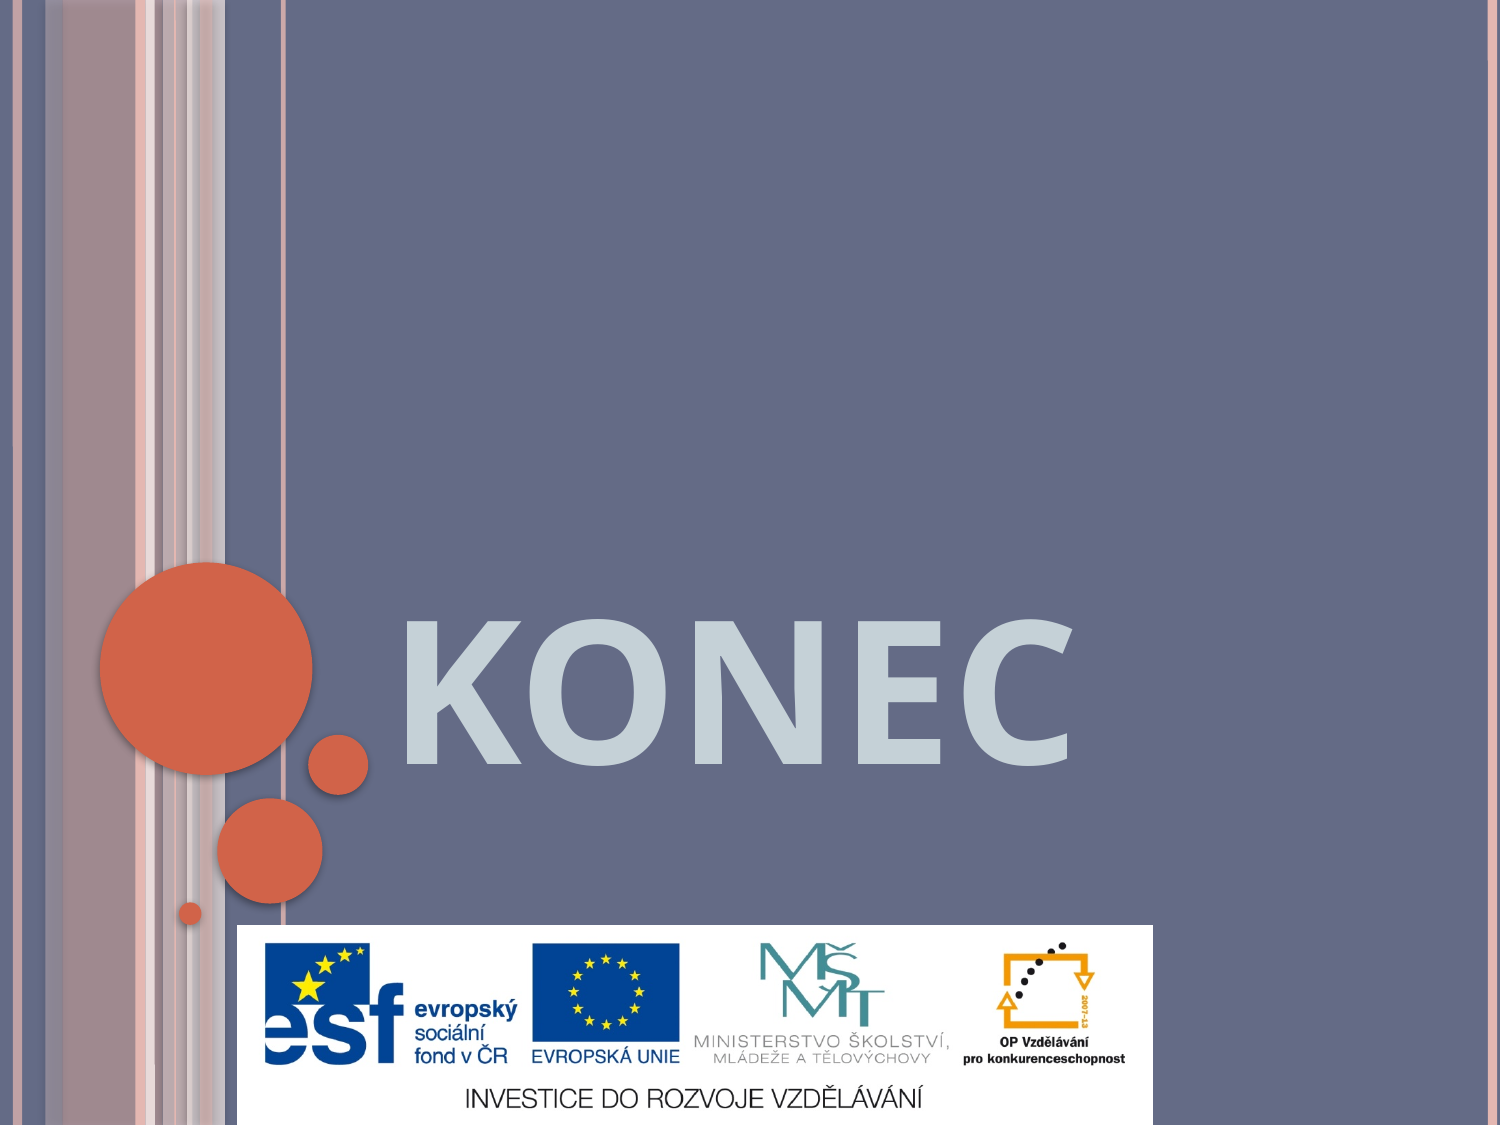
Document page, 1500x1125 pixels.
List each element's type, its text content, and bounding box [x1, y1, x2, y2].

picture [236, 924, 1153, 1125]
title konec [375, 474, 1388, 812]
